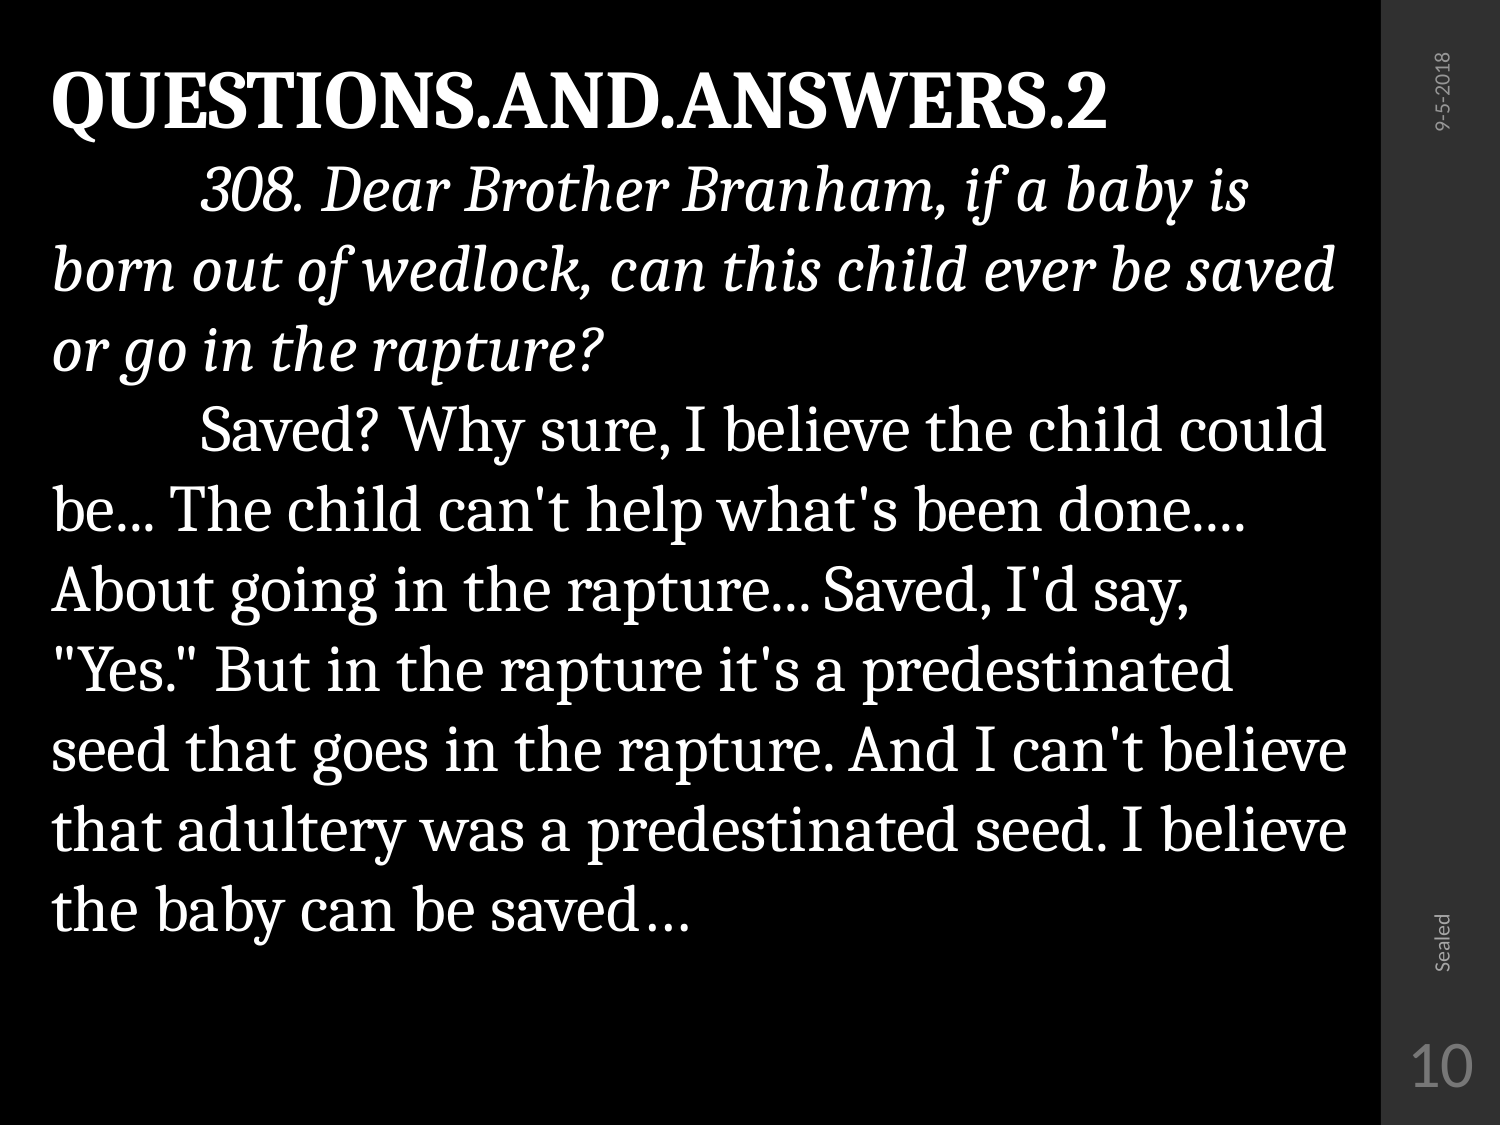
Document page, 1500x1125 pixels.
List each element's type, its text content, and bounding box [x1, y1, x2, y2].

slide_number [1418, 37, 1464, 351]
text_box QUESTIONS.AND.ANSWERS.2 308. Dear Brother Branham, if a baby is born out of wedlock, can this child ever be saved or go in the rapture? Saved? Why sure, I believe the child could be... The child can't help what's been done.... About going in the rapture... Saved, I'd say, "Yes." But in the rapture it's a predestinated seed that goes in the rapture. And I can't believe that adultery was a predestinated seed. I believe the baby can be saved… [36, 37, 1367, 1032]
footer Sealed [1418, 400, 1464, 988]
slide_number 10 [1384, 1012, 1498, 1110]
